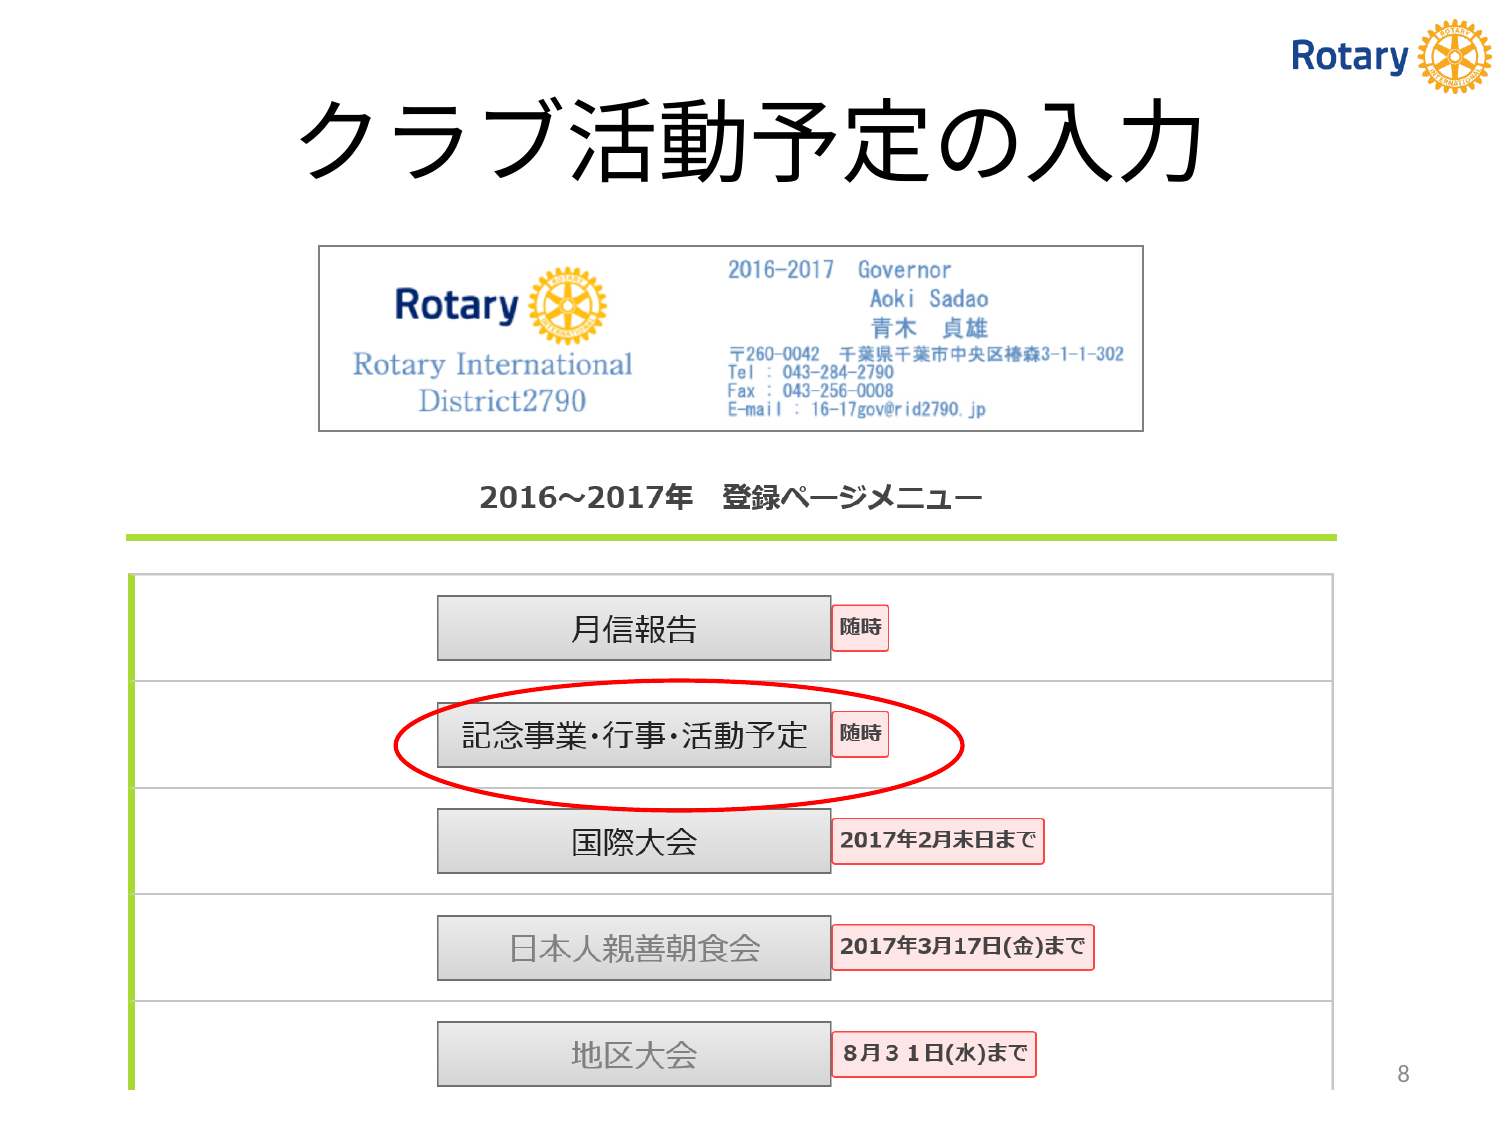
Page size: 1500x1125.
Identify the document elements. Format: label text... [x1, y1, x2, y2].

title クラブ活動予定の入力 [75, 45, 1425, 233]
slide_number 8 [1074, 1042, 1425, 1103]
picture [88, 225, 1374, 1090]
picture [1293, 19, 1492, 94]
